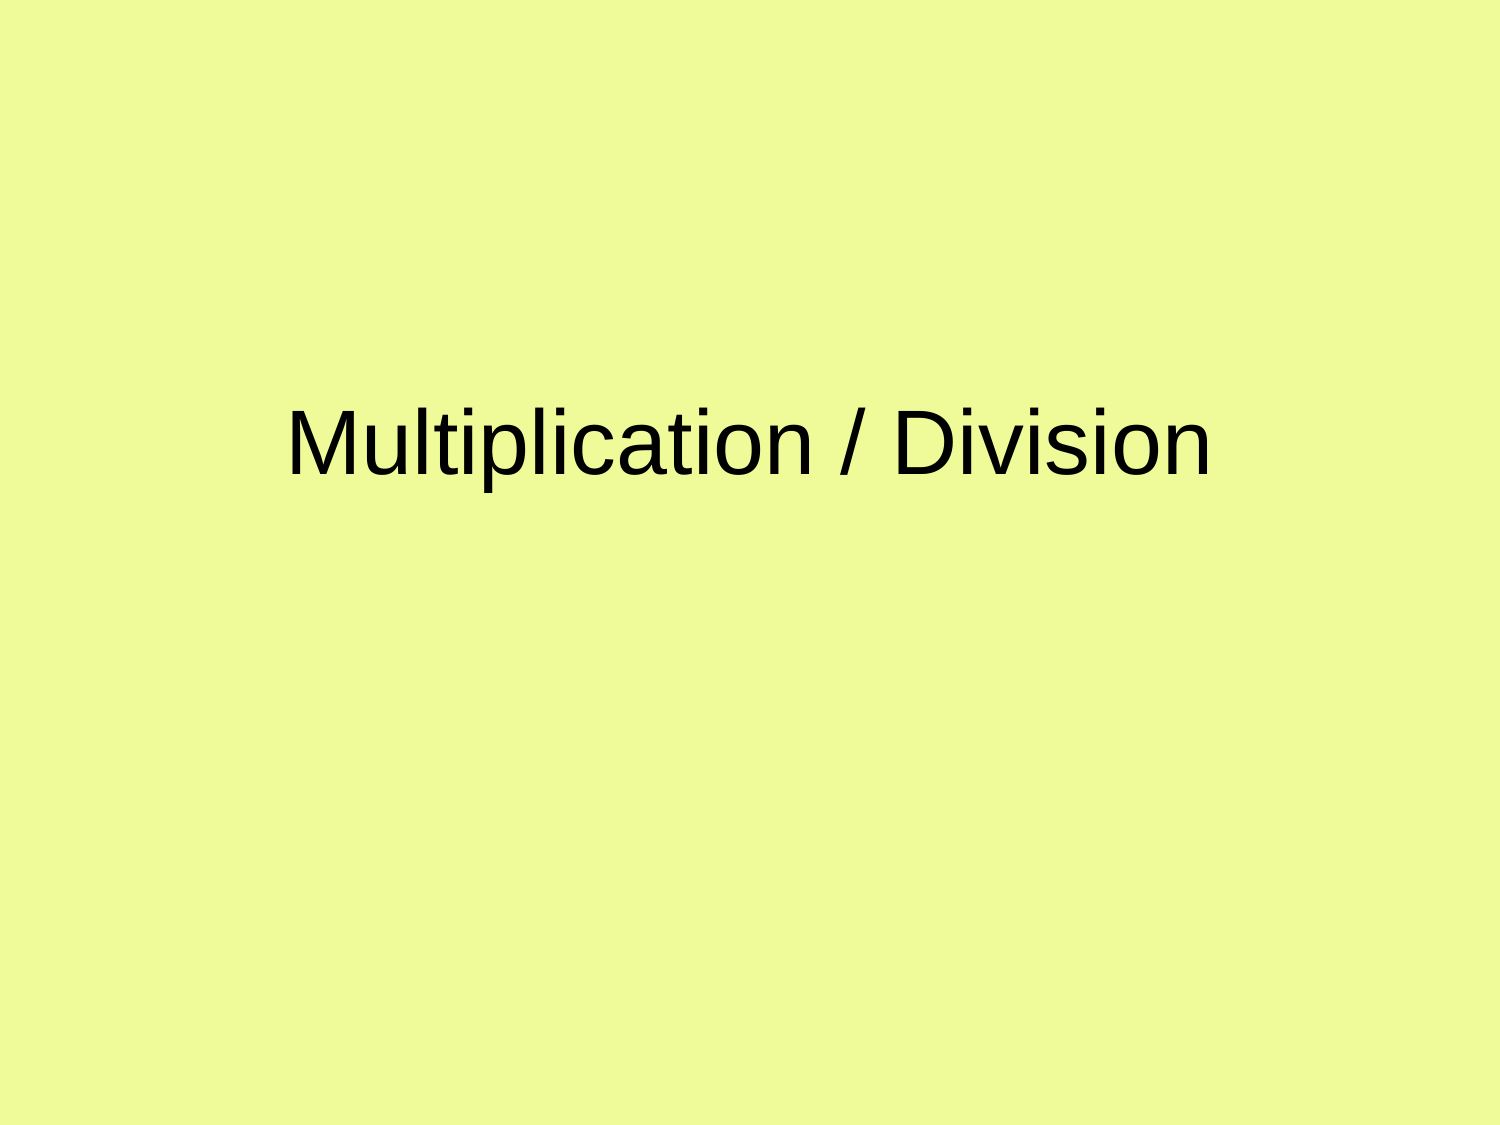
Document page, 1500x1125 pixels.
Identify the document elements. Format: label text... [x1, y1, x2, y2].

title Multiplication / Division [112, 375, 1388, 563]
